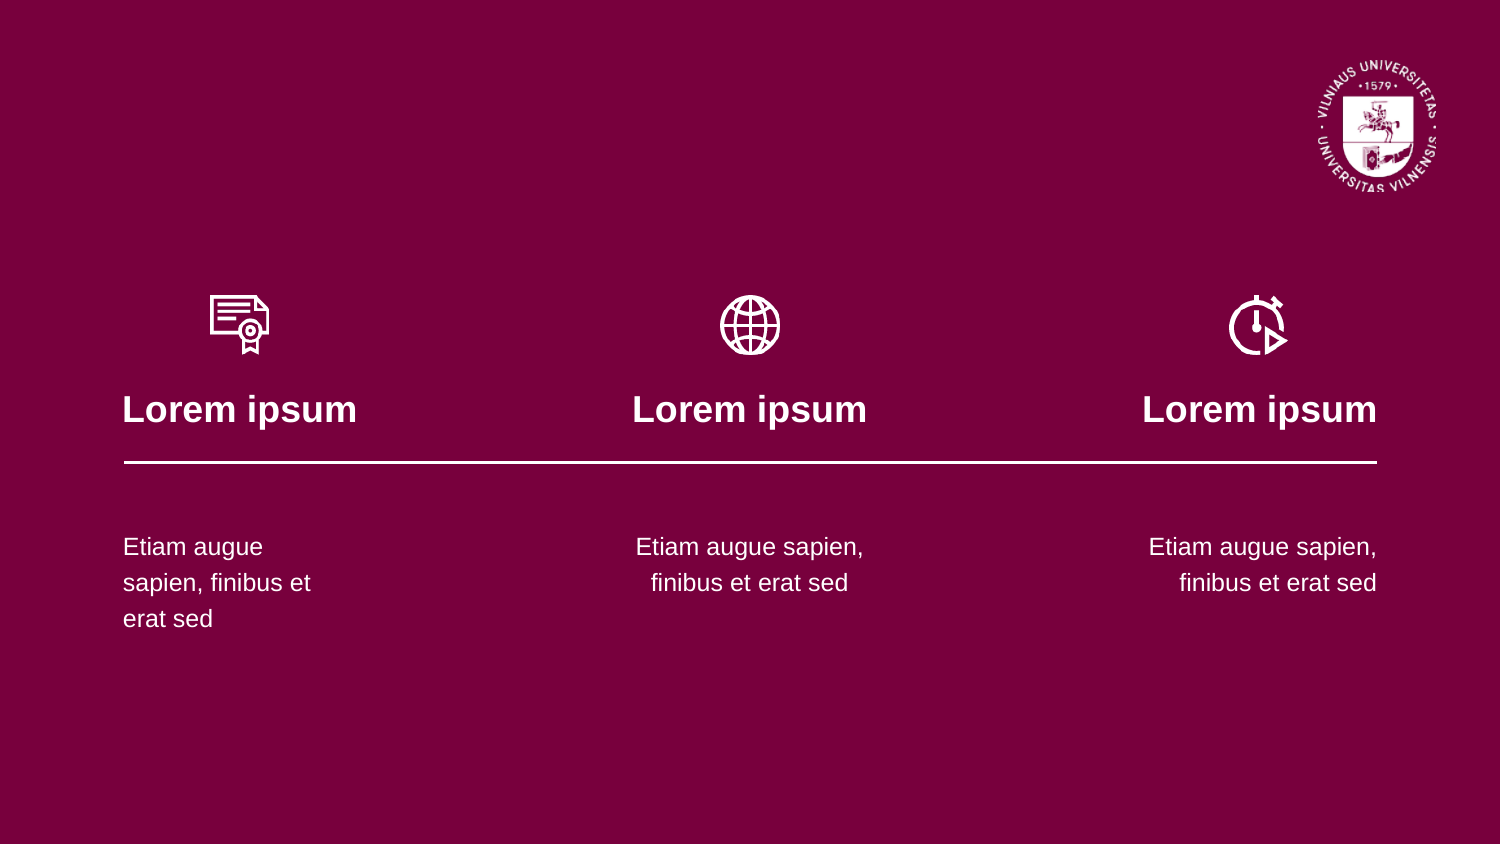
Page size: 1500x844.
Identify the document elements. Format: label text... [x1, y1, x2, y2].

picture [1229, 295, 1288, 355]
text_box Etiam augue sapien, finibus et erat sed [1081, 517, 1393, 605]
picture [1317, 60, 1436, 192]
picture [210, 295, 269, 355]
text_box Etiam augue sapien, finibus et erat sed [617, 517, 883, 605]
text_box Lorem ipsum [107, 378, 382, 438]
picture [720, 295, 780, 355]
text_box Lorem ipsum [574, 378, 926, 438]
text_box Etiam augue sapien, finibus et erat sed [108, 517, 367, 640]
text_box Lorem ipsum [1065, 378, 1393, 438]
